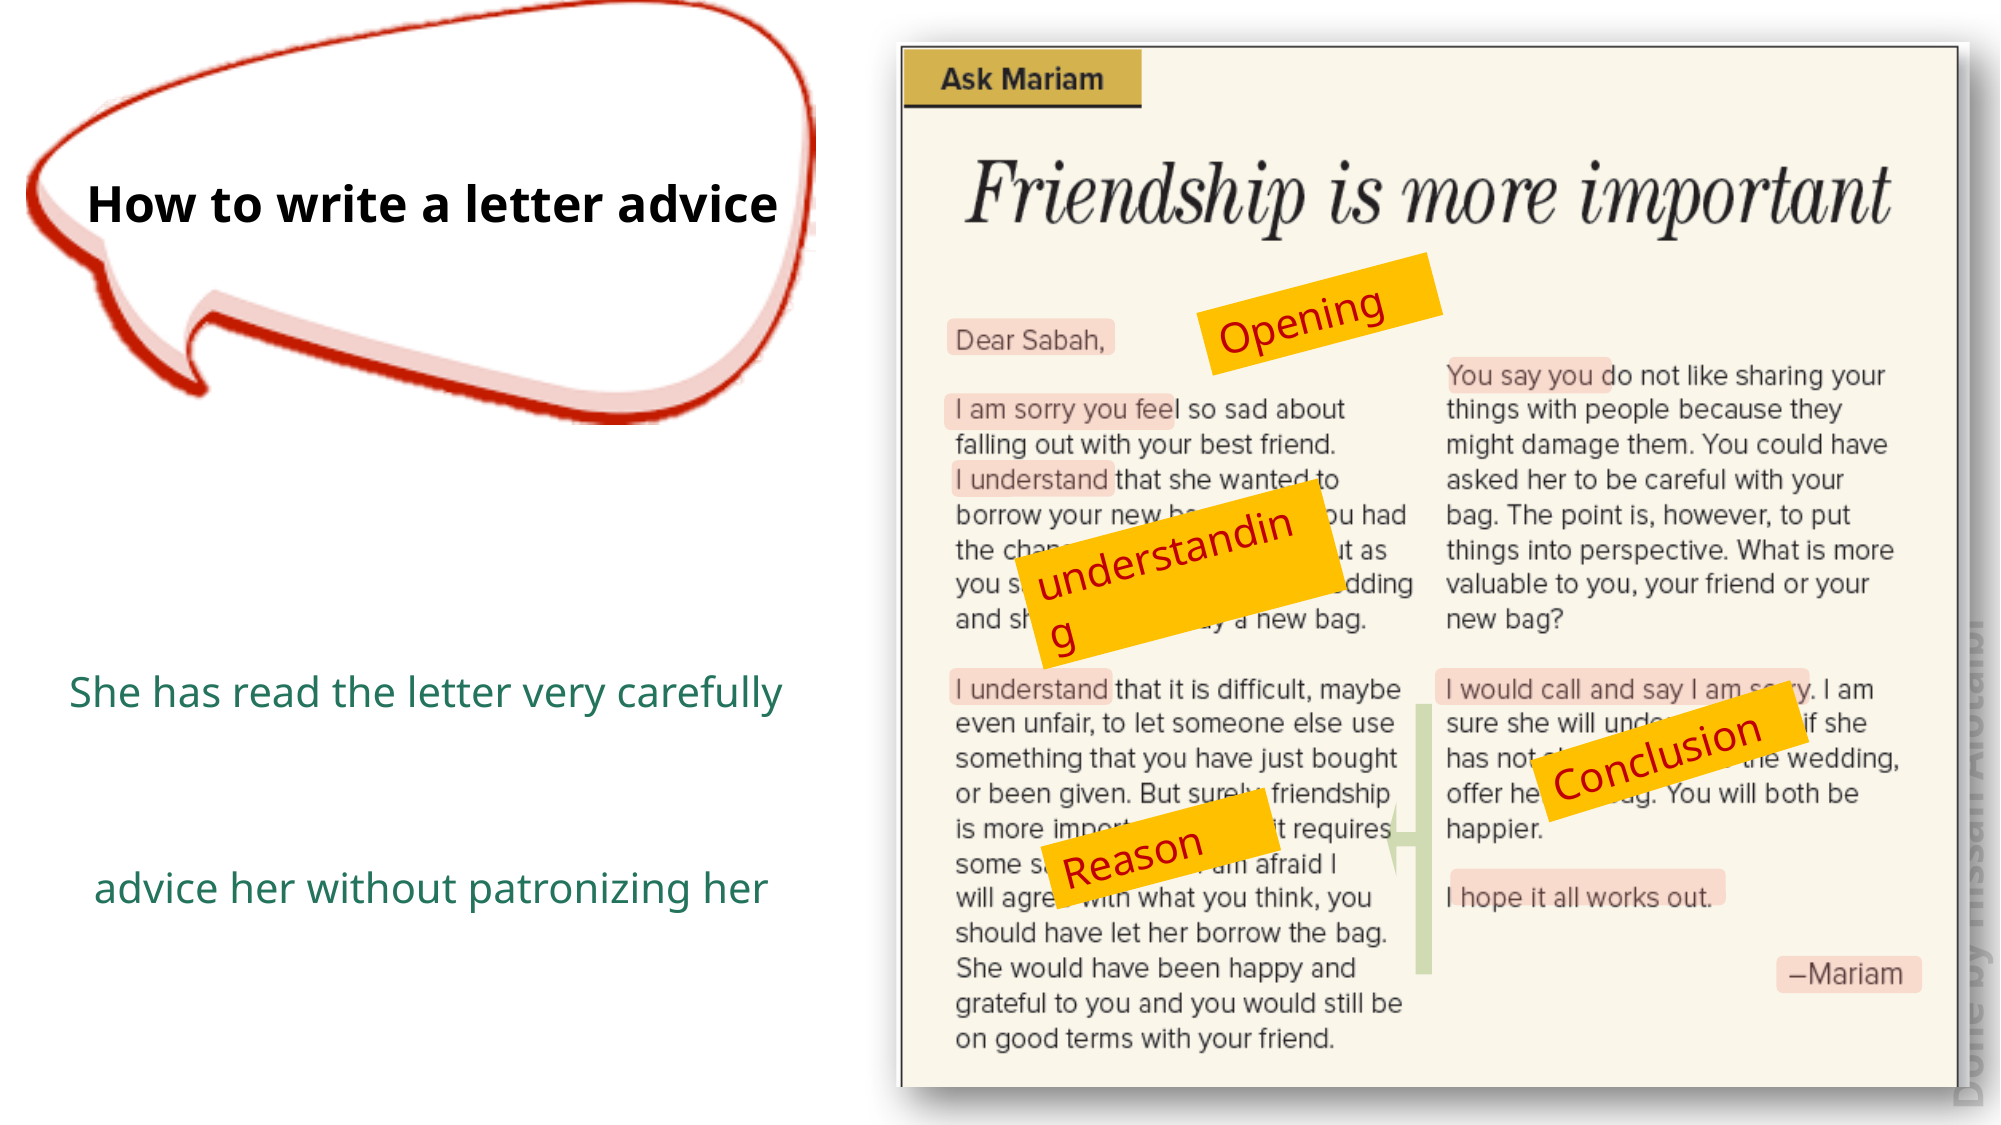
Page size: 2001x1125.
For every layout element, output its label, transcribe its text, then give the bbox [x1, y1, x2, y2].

text_box advice her without patronizing her [79, 854, 844, 920]
text_box She has read the letter very carefully [54, 658, 844, 724]
picture [896, 41, 1970, 1087]
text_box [26, 0, 851, 425]
